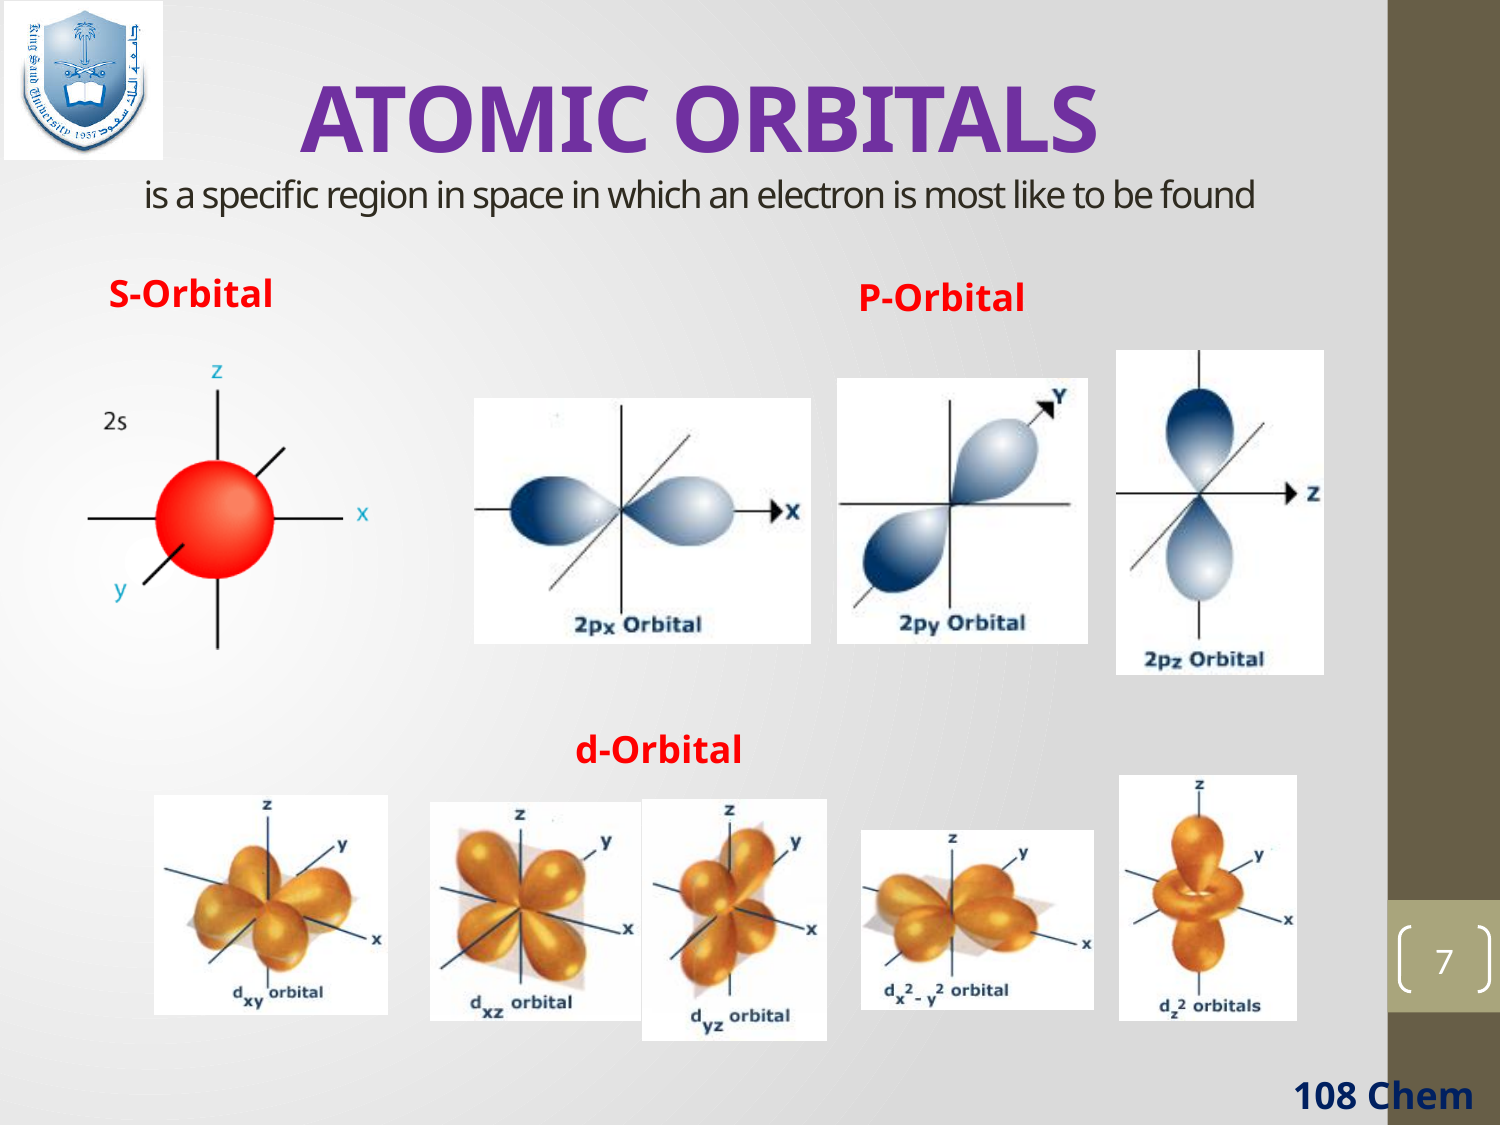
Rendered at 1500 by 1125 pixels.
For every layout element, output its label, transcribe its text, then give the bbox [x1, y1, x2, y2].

picture [86, 340, 426, 651]
picture [4, 0, 163, 160]
slide_number 7 [1397, 925, 1492, 994]
picture [153, 794, 389, 1015]
picture [1116, 350, 1324, 676]
picture [861, 830, 1094, 1010]
picture [429, 799, 828, 1041]
text_box P-Orbital [843, 266, 1094, 327]
picture [1119, 775, 1298, 1021]
picture [836, 378, 1088, 645]
text_box 108 Chem [1278, 1064, 1490, 1125]
list S-Orbital [75, 262, 1325, 1050]
text_box d-Orbital [560, 718, 803, 779]
picture [474, 398, 811, 645]
title ATOMIC ORBITALS is a specific region in space in which an electron is most like to be found [75, 45, 1325, 233]
